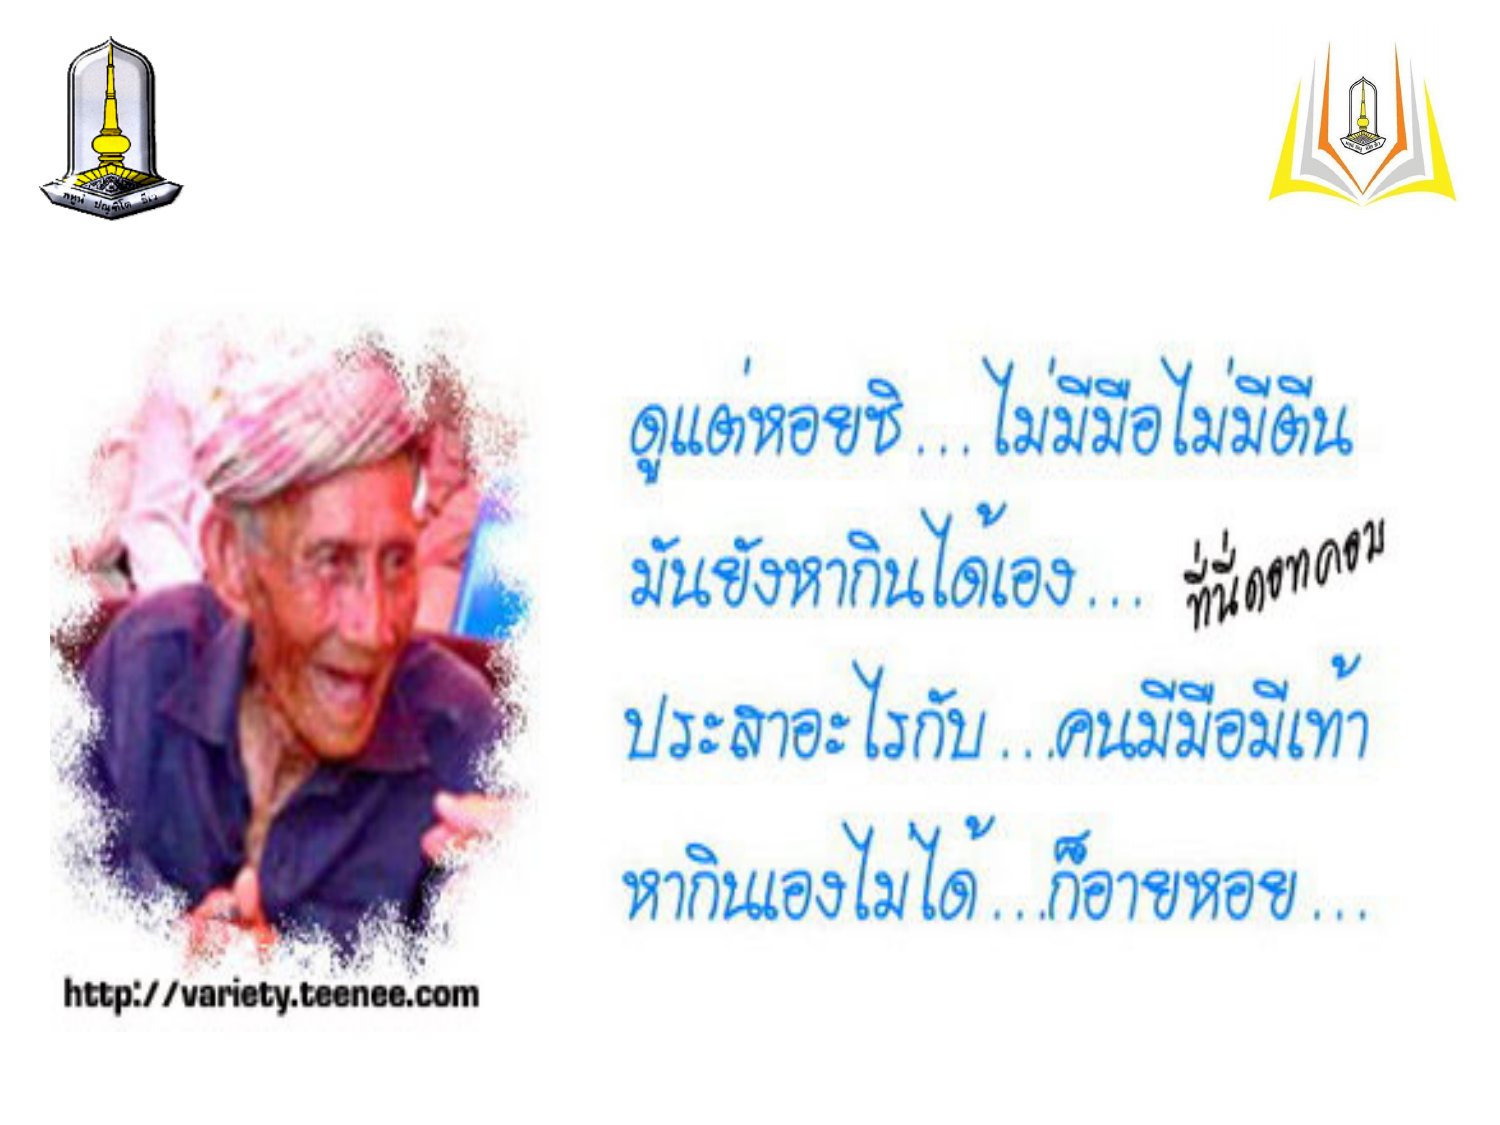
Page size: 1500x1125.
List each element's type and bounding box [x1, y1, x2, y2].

picture [1262, 24, 1463, 215]
picture [29, 30, 195, 232]
picture [49, 287, 1456, 1032]
